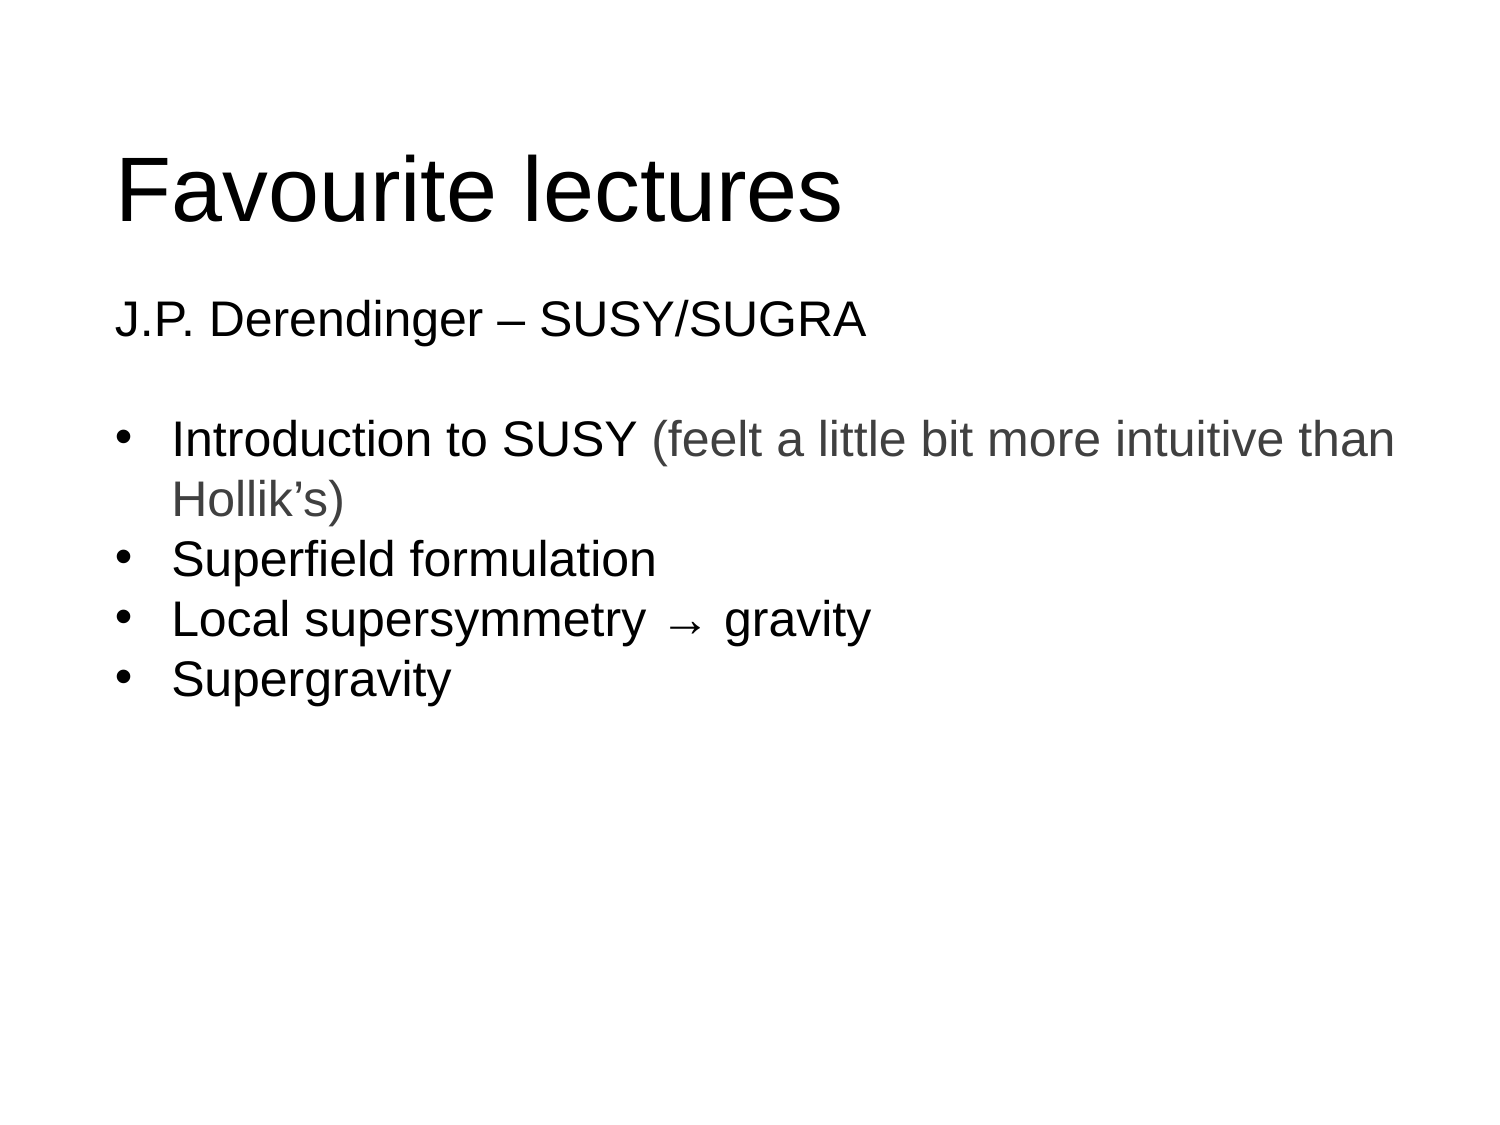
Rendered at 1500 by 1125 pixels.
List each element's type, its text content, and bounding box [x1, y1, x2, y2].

title Favourite lectures [100, 91, 1105, 278]
text_box J.P. Derendinger – SUSY/SUGRA Introduction to SUSY (feelt a little bit more intuitive than Hollik’s) Superfield formulation Local supersymmetry → gravity Supergravity [100, 278, 1447, 714]
